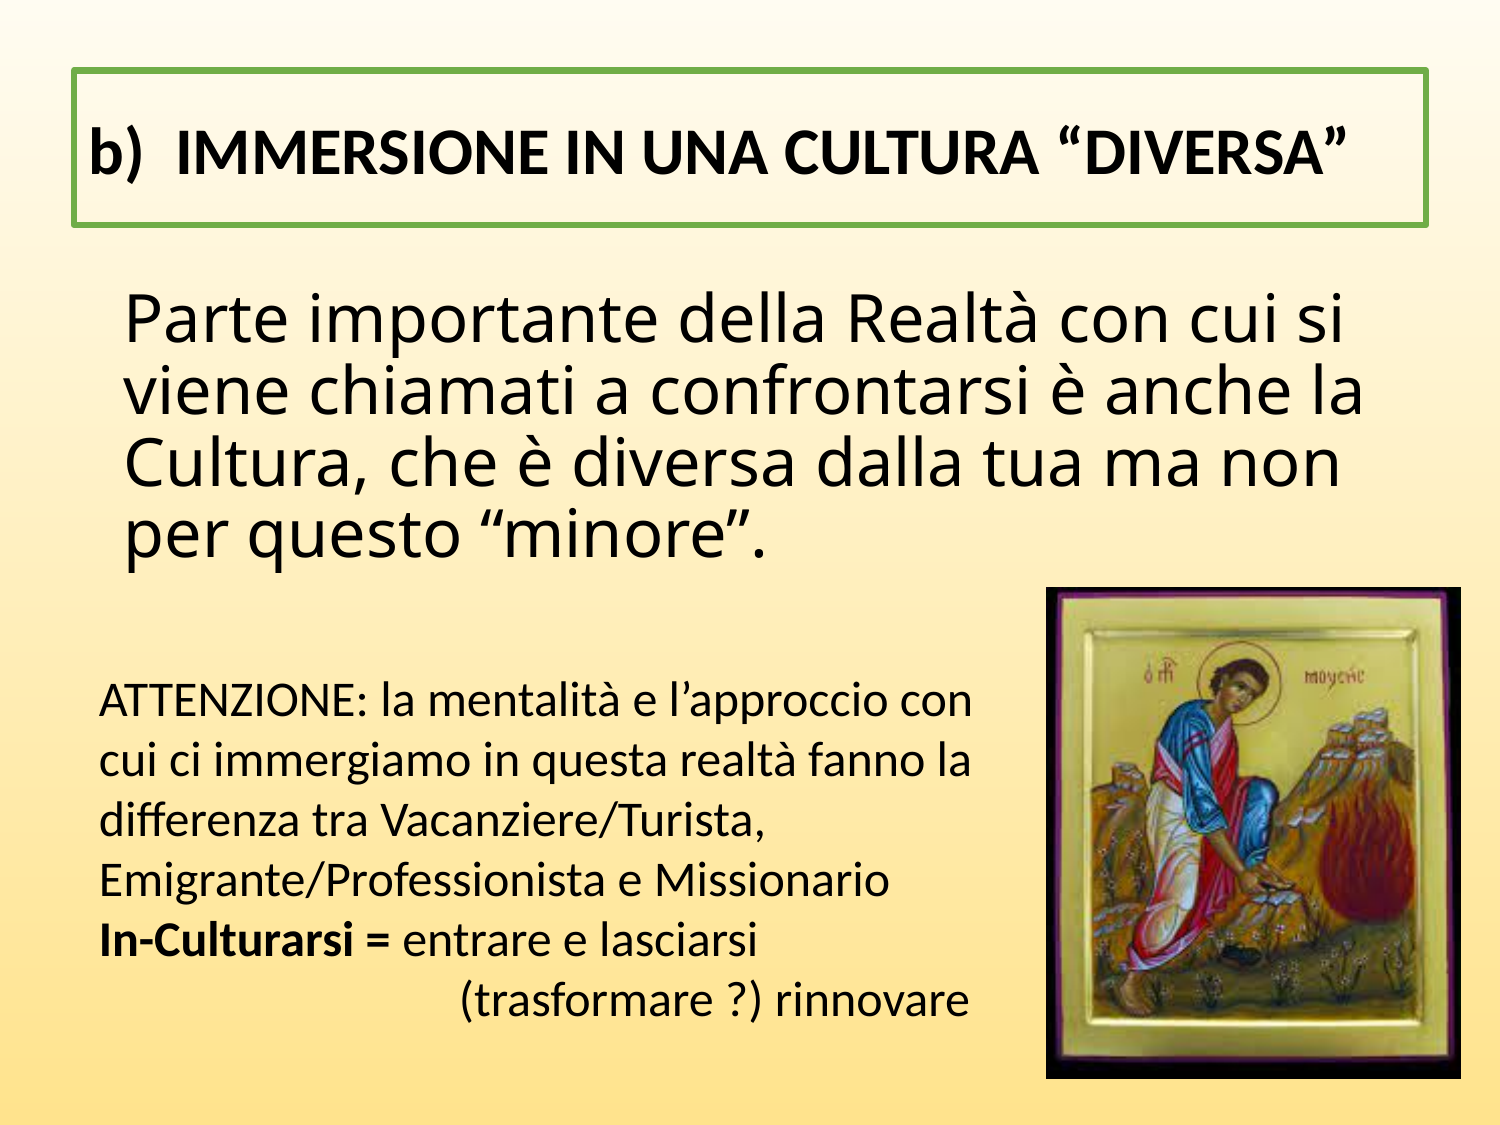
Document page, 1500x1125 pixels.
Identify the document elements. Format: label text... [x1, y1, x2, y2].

picture [1046, 587, 1461, 1079]
list Parte importante della Realtà con cui si viene chiamati a confrontarsi è anche la Cultura, che è diversa dalla tua ma non per questo “minore”. [108, 277, 1426, 512]
text_box ATTENZIONE: la mentalità e l’approccio con cui ci immergiamo in questa realtà fanno la differenza tra Vacanziere/Turista, Emigrante/Professionista e Missionario In-Culturarsi = entrare e lasciarsi (trasformare ?) rinnovare [84, 658, 1046, 1034]
text_box b) IMMERSIONE IN UNA CULTURA “DIVERSA” [73, 70, 1426, 225]
